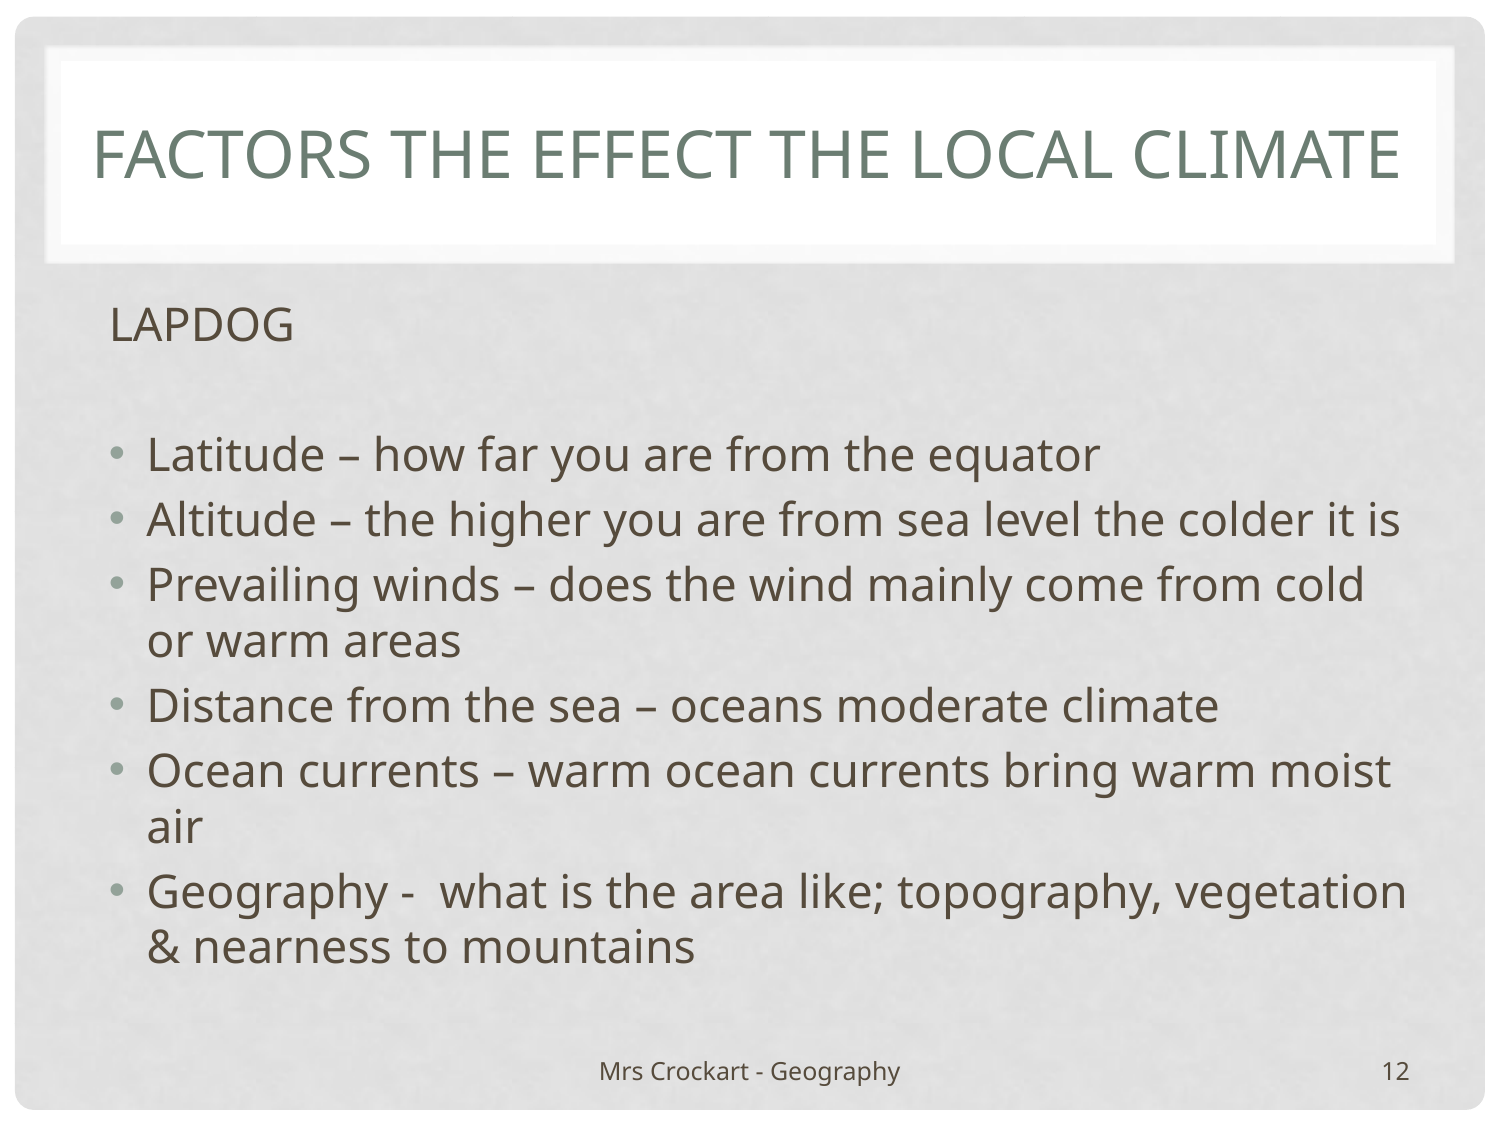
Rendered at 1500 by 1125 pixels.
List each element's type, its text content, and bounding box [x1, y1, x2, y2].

footer Mrs Crockart - Geography [512, 1042, 988, 1103]
slide_number 12 [1074, 1042, 1425, 1103]
list LAPDOG Latitude – how far you are from the equator Altitude – the higher you are from sea level the colder it is Prevailing winds – does the wind mainly come from cold or warm areas Distance from the sea – oceans moderate climate Ocean currents – warm ocean currents bring warm moist air Geography - what is the area like; topography, vegetation & nearness to mountains [75, 287, 1425, 1005]
title Factors the effect the local climate [69, 66, 1425, 238]
